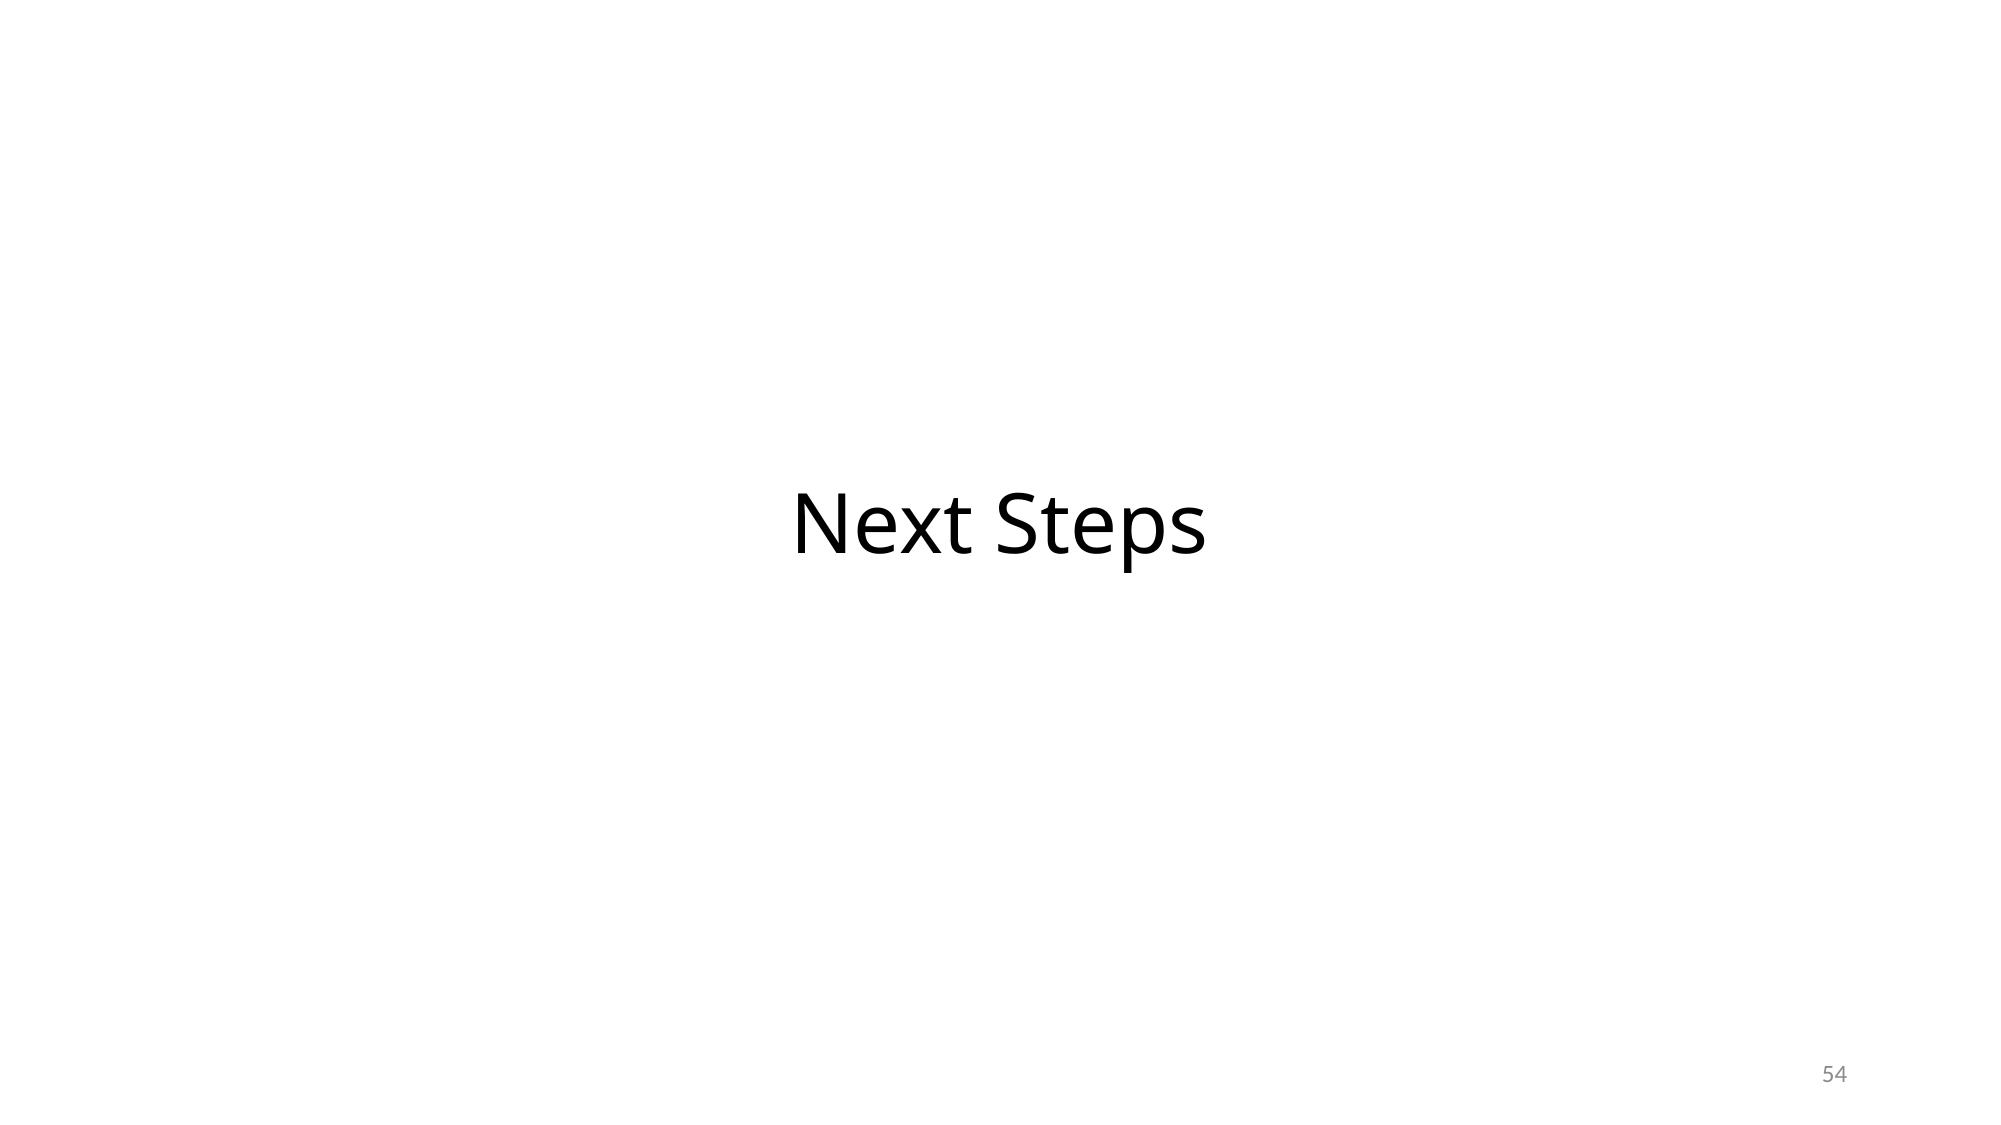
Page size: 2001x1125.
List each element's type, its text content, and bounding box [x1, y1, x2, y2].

list Next Steps [137, 299, 1863, 1014]
slide_number 54 [1412, 1042, 1863, 1103]
